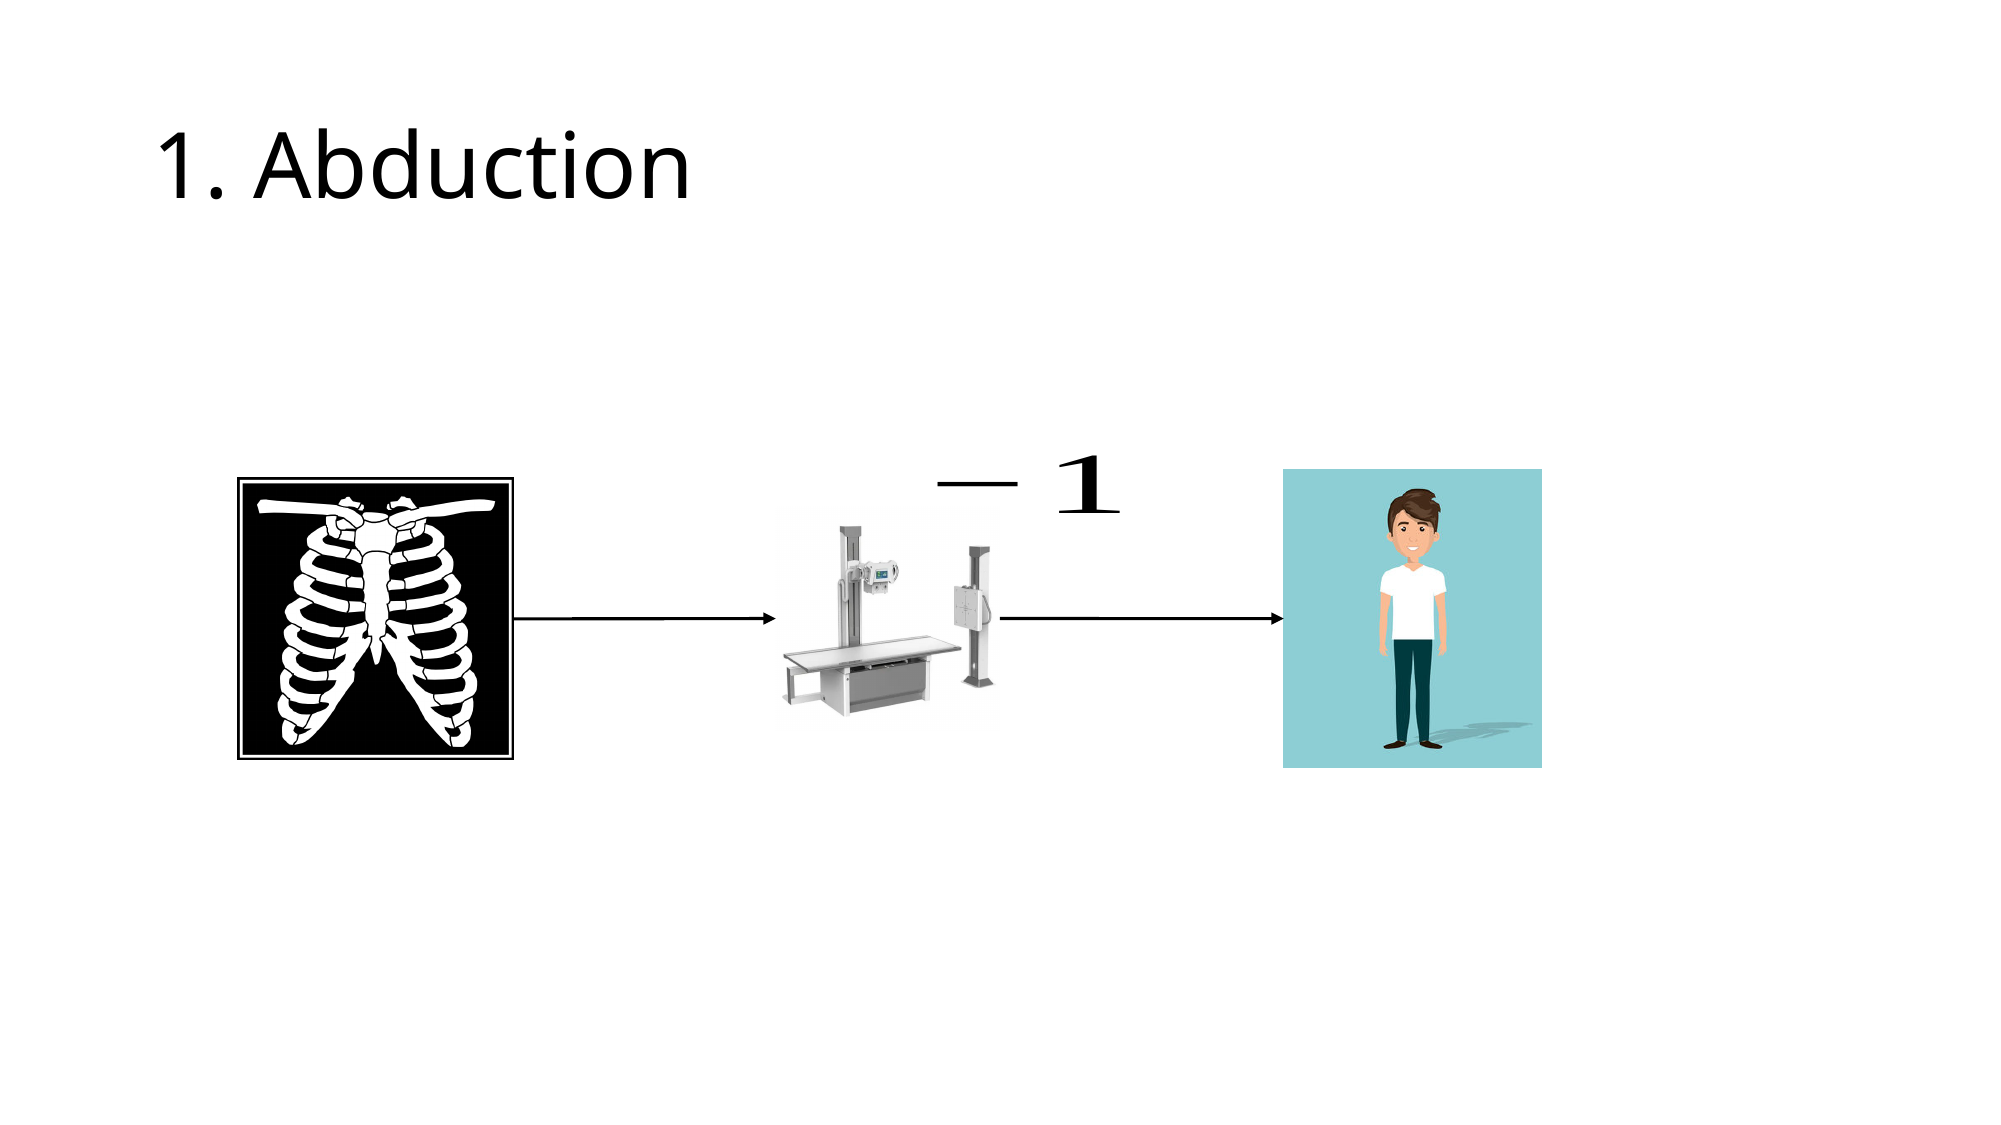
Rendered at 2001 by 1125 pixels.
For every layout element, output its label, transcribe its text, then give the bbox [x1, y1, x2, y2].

picture [1283, 469, 1542, 768]
picture [775, 506, 1000, 731]
picture [237, 477, 514, 760]
title 1. Abduction [137, 59, 1863, 278]
